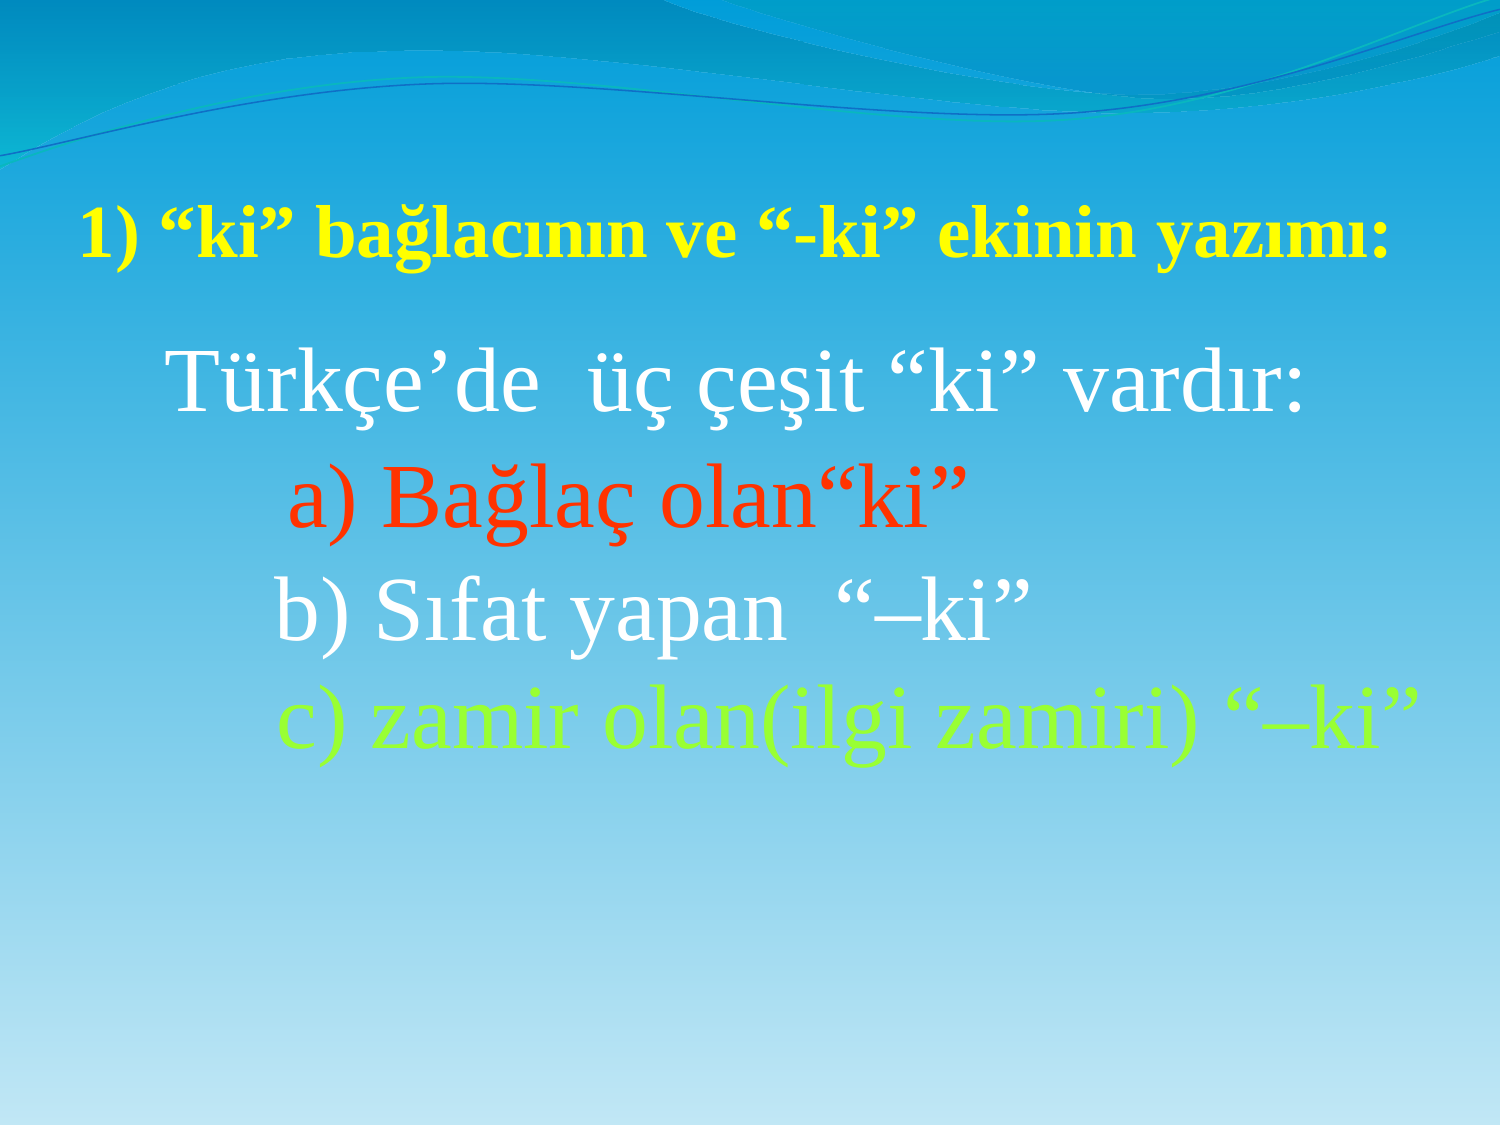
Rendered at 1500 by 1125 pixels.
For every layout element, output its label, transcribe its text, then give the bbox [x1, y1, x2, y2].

text_box a) Bağlaç olan“ki” [122, 428, 1053, 554]
text_box 1) “ki” bağlacının ve “-ki” ekinin yazımı: [62, 174, 1409, 280]
text_box b) Sıfat yapan “–ki” [109, 541, 1049, 667]
text_box c) zamir olan(ilgi zamiri) “–ki” [261, 649, 1439, 835]
text_box Türkçe’de üç çeşit “ki” vardır: [0, 312, 1463, 438]
